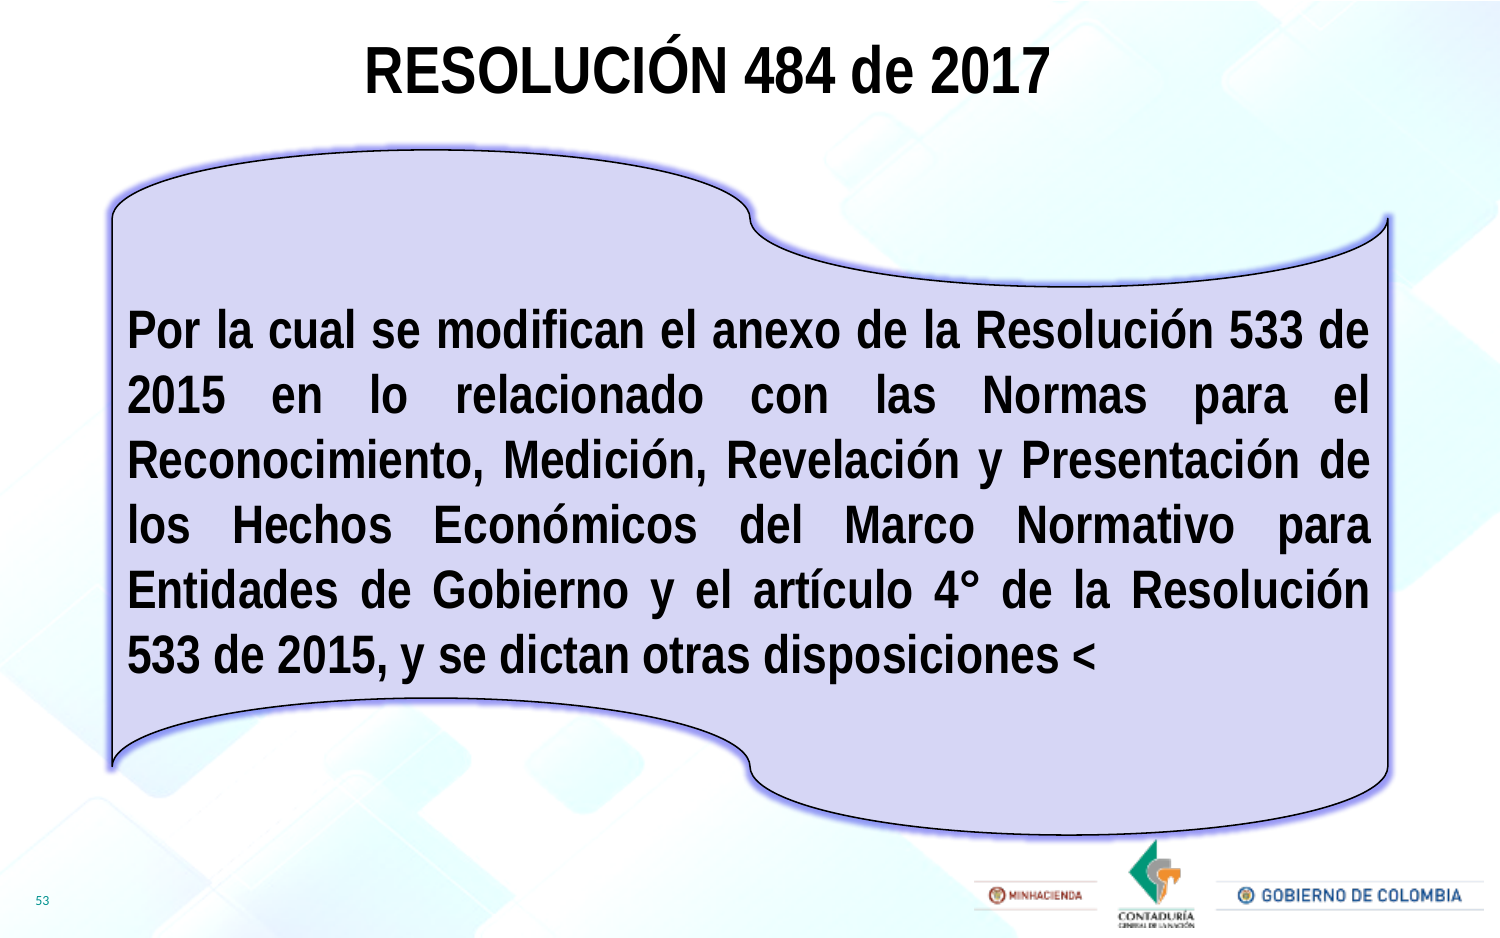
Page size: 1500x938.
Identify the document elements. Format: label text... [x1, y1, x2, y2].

text_box Por la cual se modifican el anexo de la Resolución 533 de 2015 en lo relacionado con las Normas para el Reconocimiento, Medición, Revelación y Presentación de los Hechos Económicos del Marco Normativo para Entidades de Gobierno y el artículo 4° de la Resolución 533 de 2015, y se dictan otras disposiciones < [112, 149, 1388, 836]
text_box RESOLUCIÓN 484 de 2017 [159, 19, 1258, 115]
picture [974, 839, 1484, 928]
slide_number 53 [20, 883, 334, 929]
